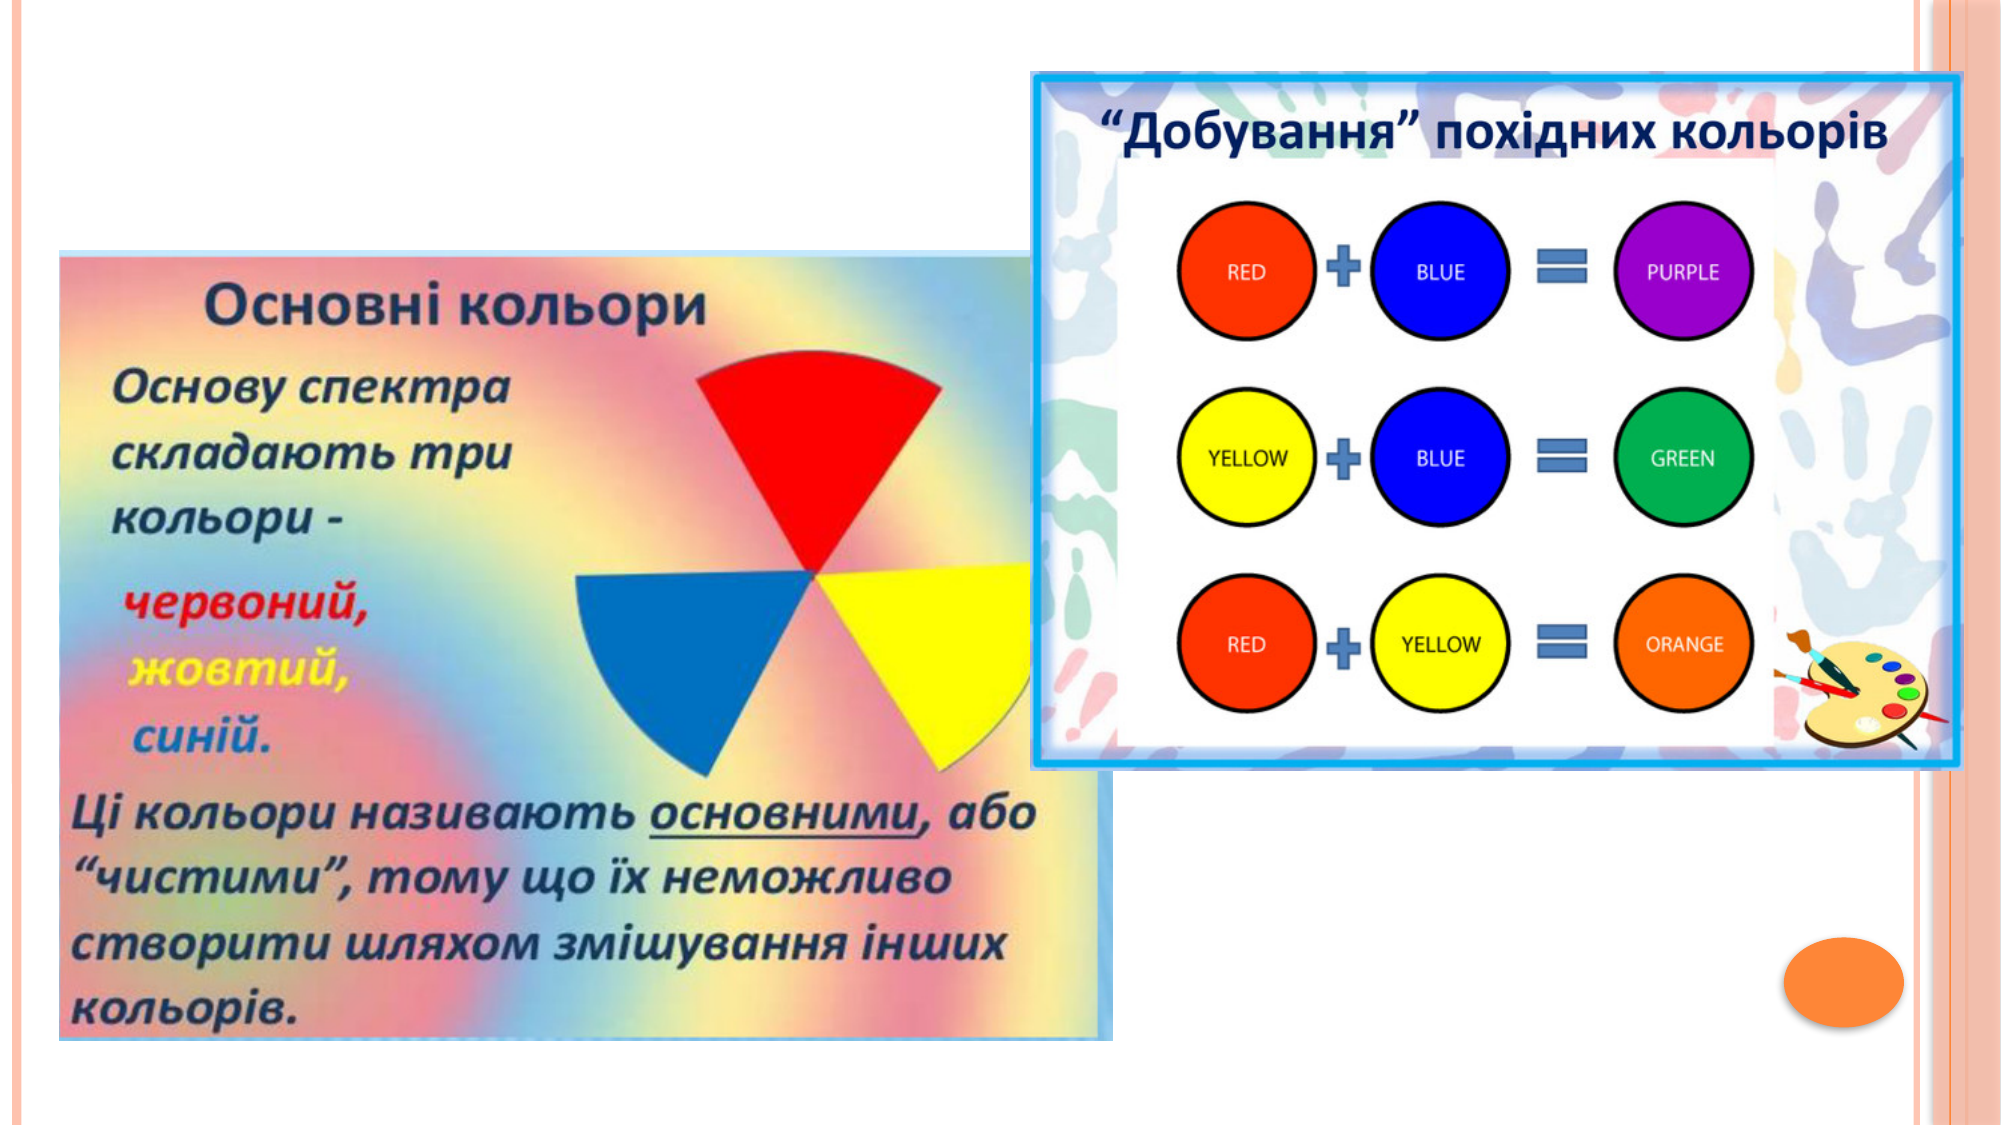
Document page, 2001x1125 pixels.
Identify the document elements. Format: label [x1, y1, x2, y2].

picture [59, 70, 1964, 1041]
